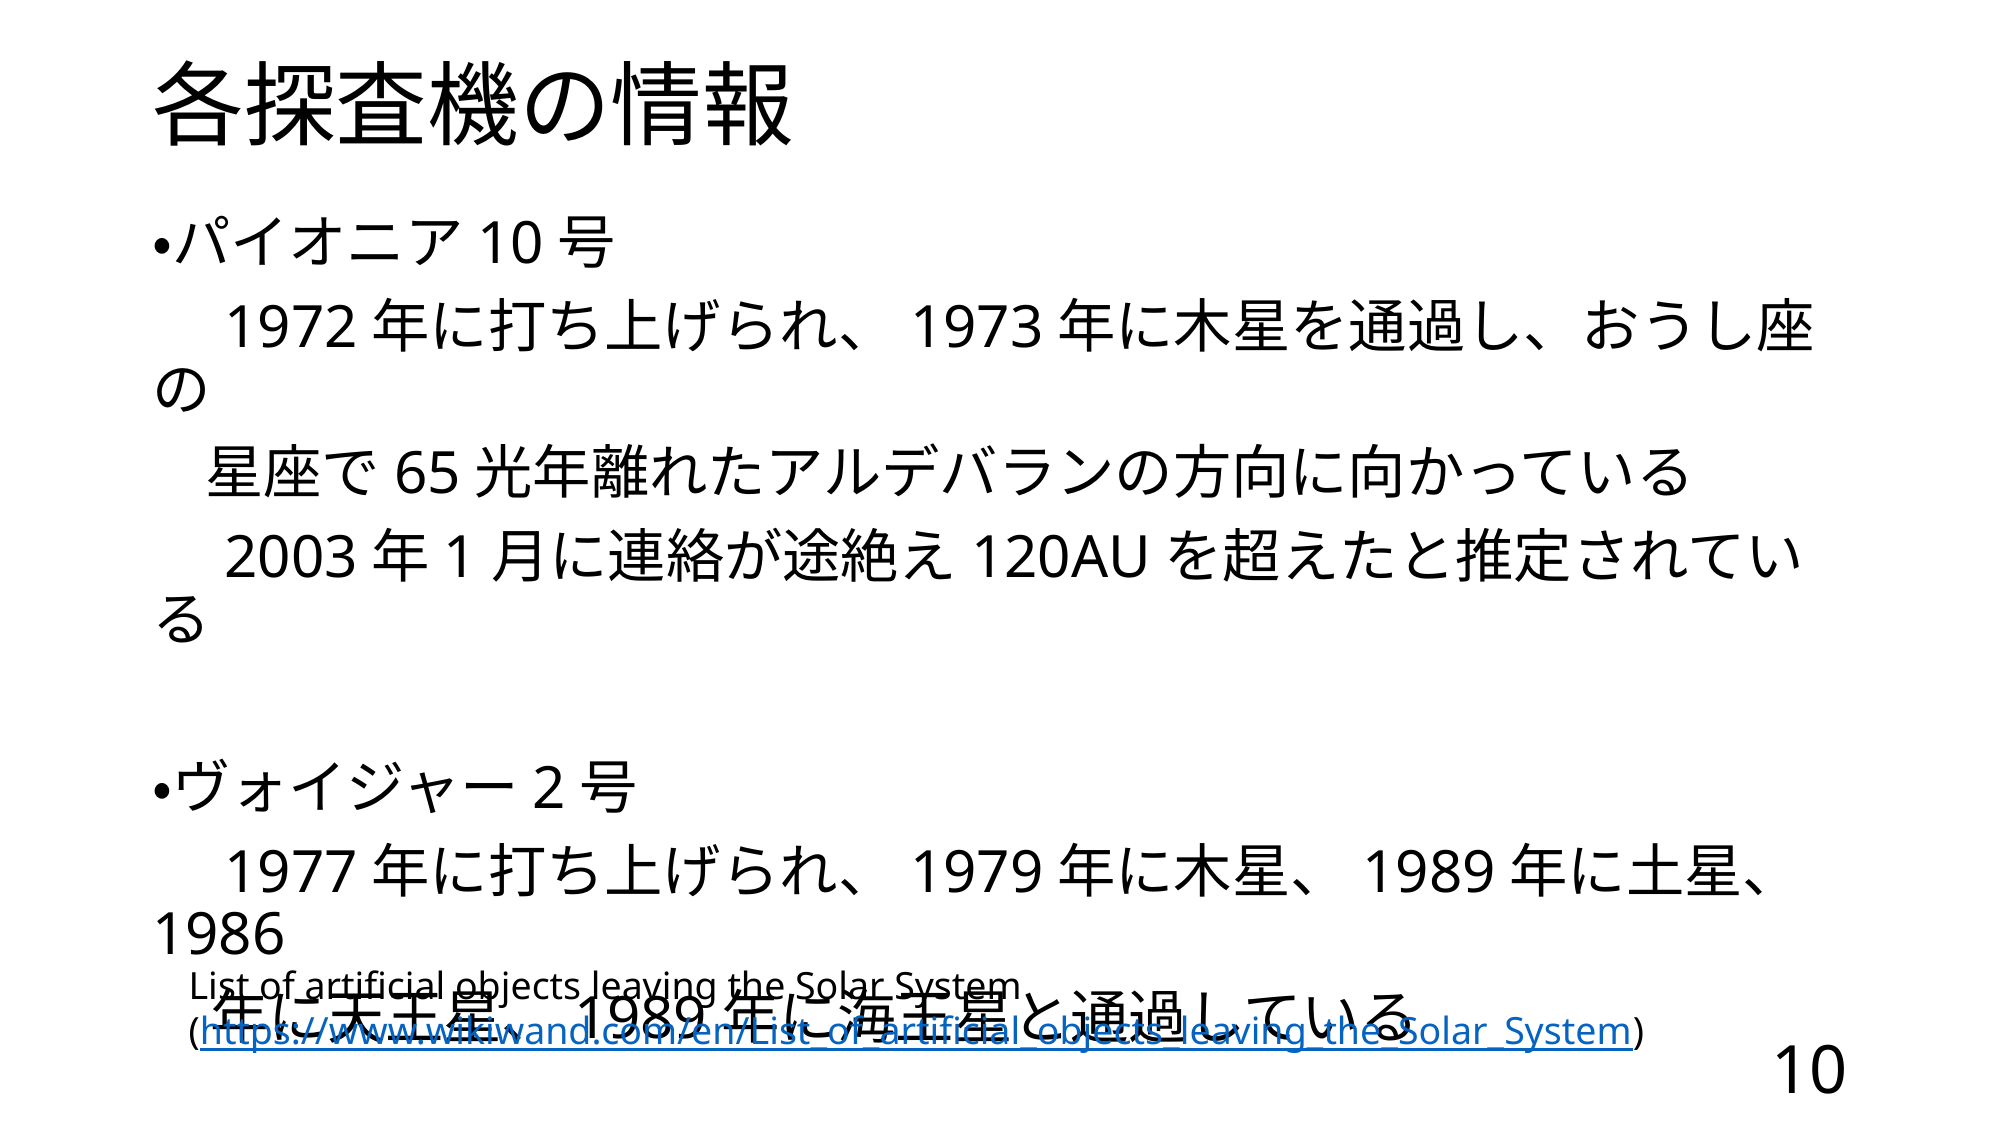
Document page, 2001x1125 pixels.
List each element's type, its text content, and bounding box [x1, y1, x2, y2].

text_box List of artificial objects leaving the Solar System (https://www.wikiwand.com/en/List_of_artificial_objects_leaving_the_Solar_System) [173, 955, 1863, 1066]
list ・パイオニア10号 1972年に打ち上げられ、1973年に木星を通過し、おうし座の 星座で65光年離れたアルデバランの方向に向かっている 2003年1月に連絡が途絶え120AUを超えたと推定されている ・ヴォイジャー2号 1977年に打ち上げられ、1979年に木星、1989年に土星、1986 年に天王星、1989年に海王星と通過している [137, 218, 1863, 1125]
slide_number 10 [1412, 1042, 1863, 1103]
title 各探査機の情報 [137, 0, 2000, 218]
